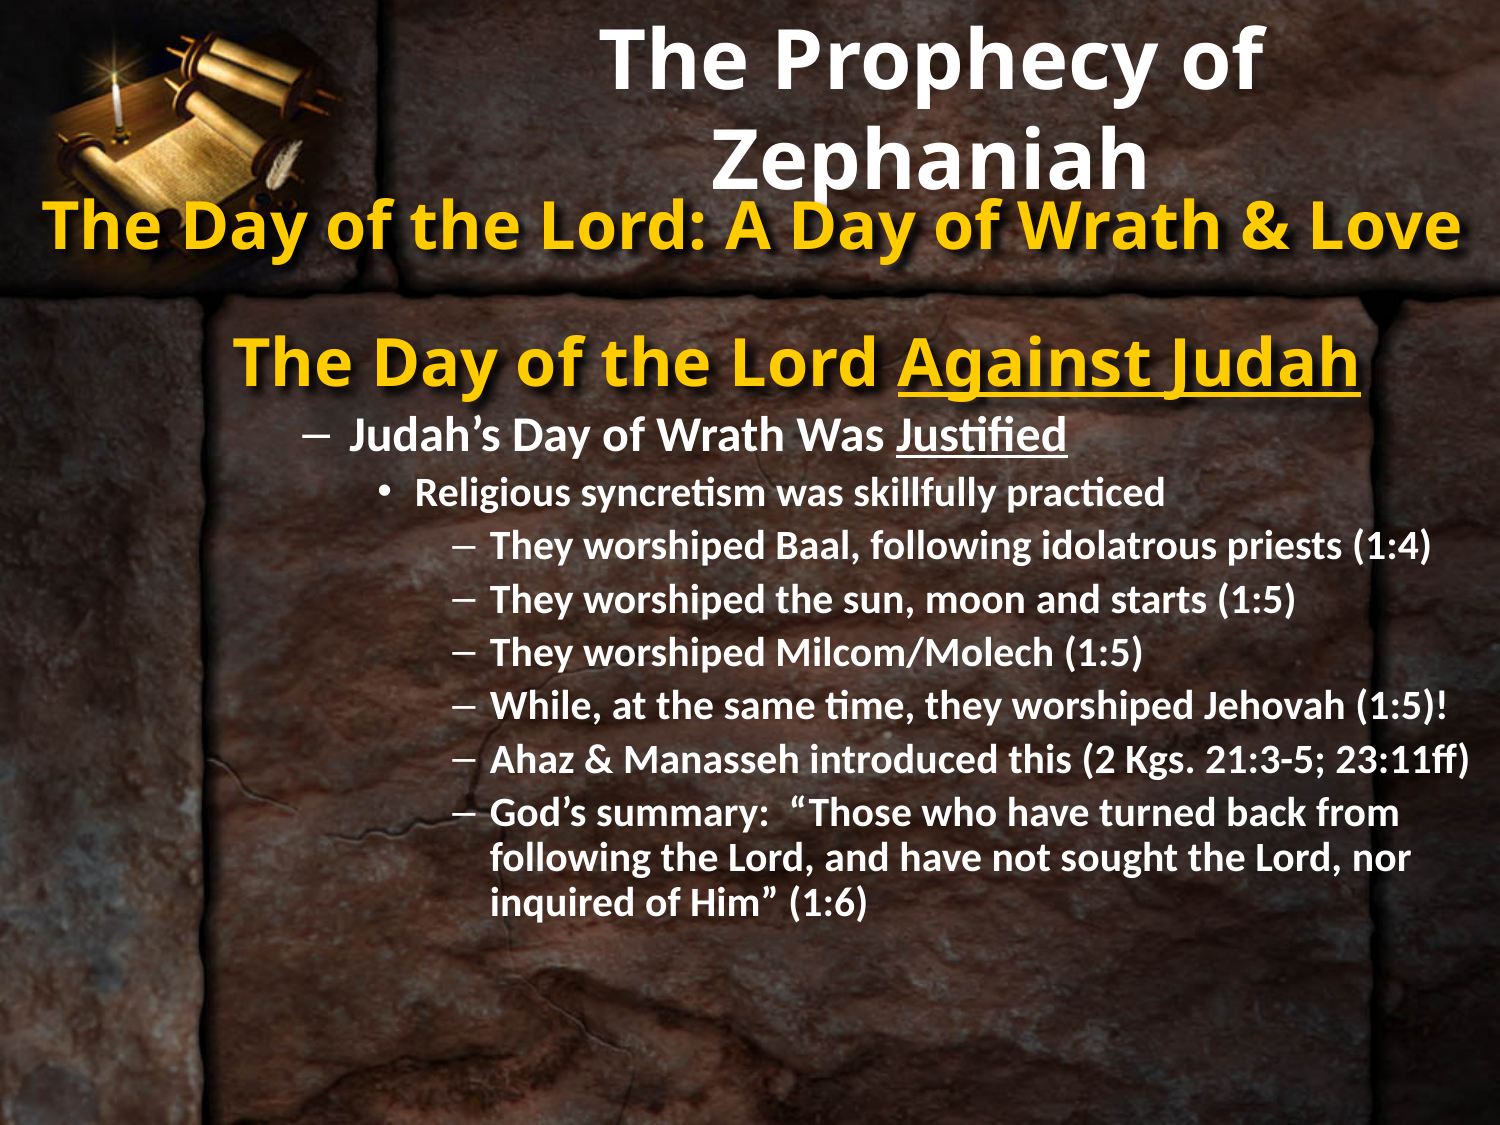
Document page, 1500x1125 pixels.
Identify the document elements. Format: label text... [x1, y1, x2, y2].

title The Prophecy of Zephaniah [362, 37, 1500, 175]
list Judah’s Day of Wrath Was Justified Religious syncretism was skillfully practiced They worshiped Baal, following idolatrous priests (1:4) They worshiped the sun, moon and starts (1:5) They worshiped Milcom/Molech (1:5) While, at the same time, they worshiped Jehovah (1:5)! Ahaz & Manasseh introduced this (2 Kgs. 21:3-5; 23:11ff) God’s summary: “Those who have turned back from following the Lord, and have not sought the Lord, nor inquired of Him” (1:6) [212, 400, 1500, 1125]
text_box The Day of the Lord Against Judah [217, 312, 1377, 408]
text_box The Day of the Lord: A Day of Wrath & Love [26, 174, 1479, 270]
picture [0, 0, 1500, 1125]
